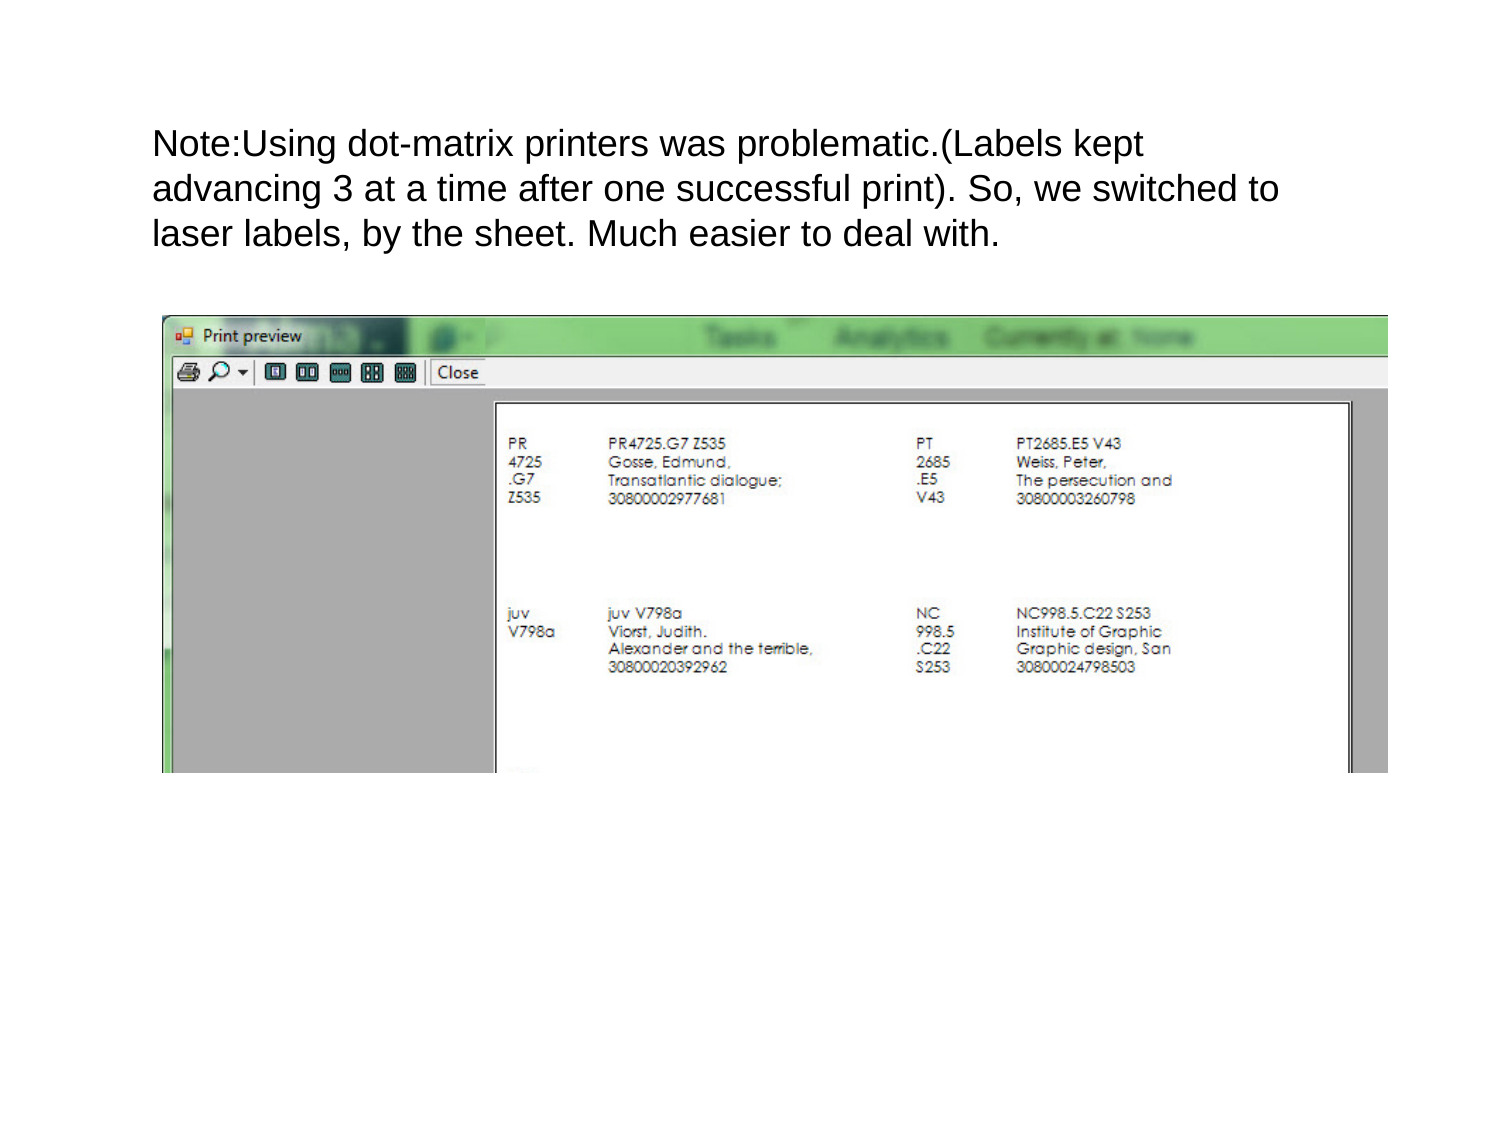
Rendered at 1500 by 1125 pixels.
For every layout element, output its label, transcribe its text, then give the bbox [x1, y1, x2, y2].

text_box Note:Using dot-matrix printers was problematic.(Labels kept advancing 3 at a time after one successful print). So, we switched to laser labels, by the sheet. Much easier to deal with. [137, 111, 1338, 262]
picture [162, 315, 1388, 773]
